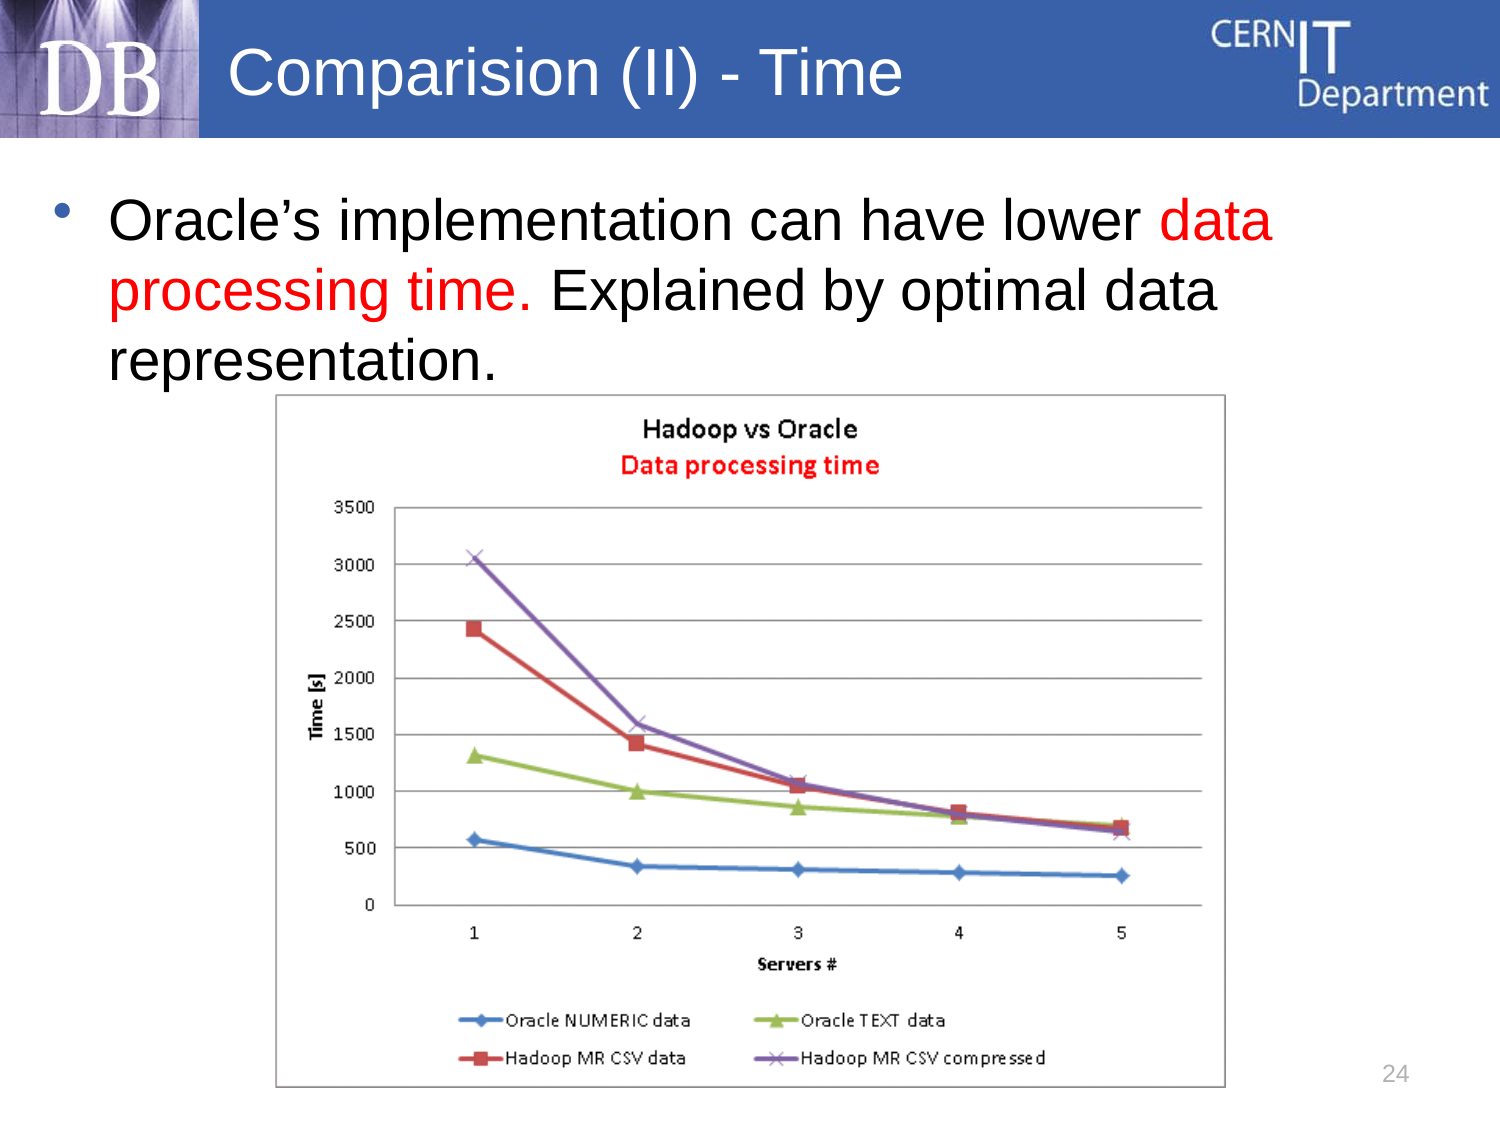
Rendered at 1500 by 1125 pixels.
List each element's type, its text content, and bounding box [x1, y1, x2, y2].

title Comparision (II) - Time [212, 0, 1126, 138]
slide_number 24 [1074, 1042, 1425, 1103]
picture [0, 0, 212, 138]
list Oracle’s implementation can have lower data processing time. Explained by optimal data representation. [37, 174, 1476, 1051]
picture [273, 393, 1226, 1088]
picture [1126, 0, 1500, 138]
